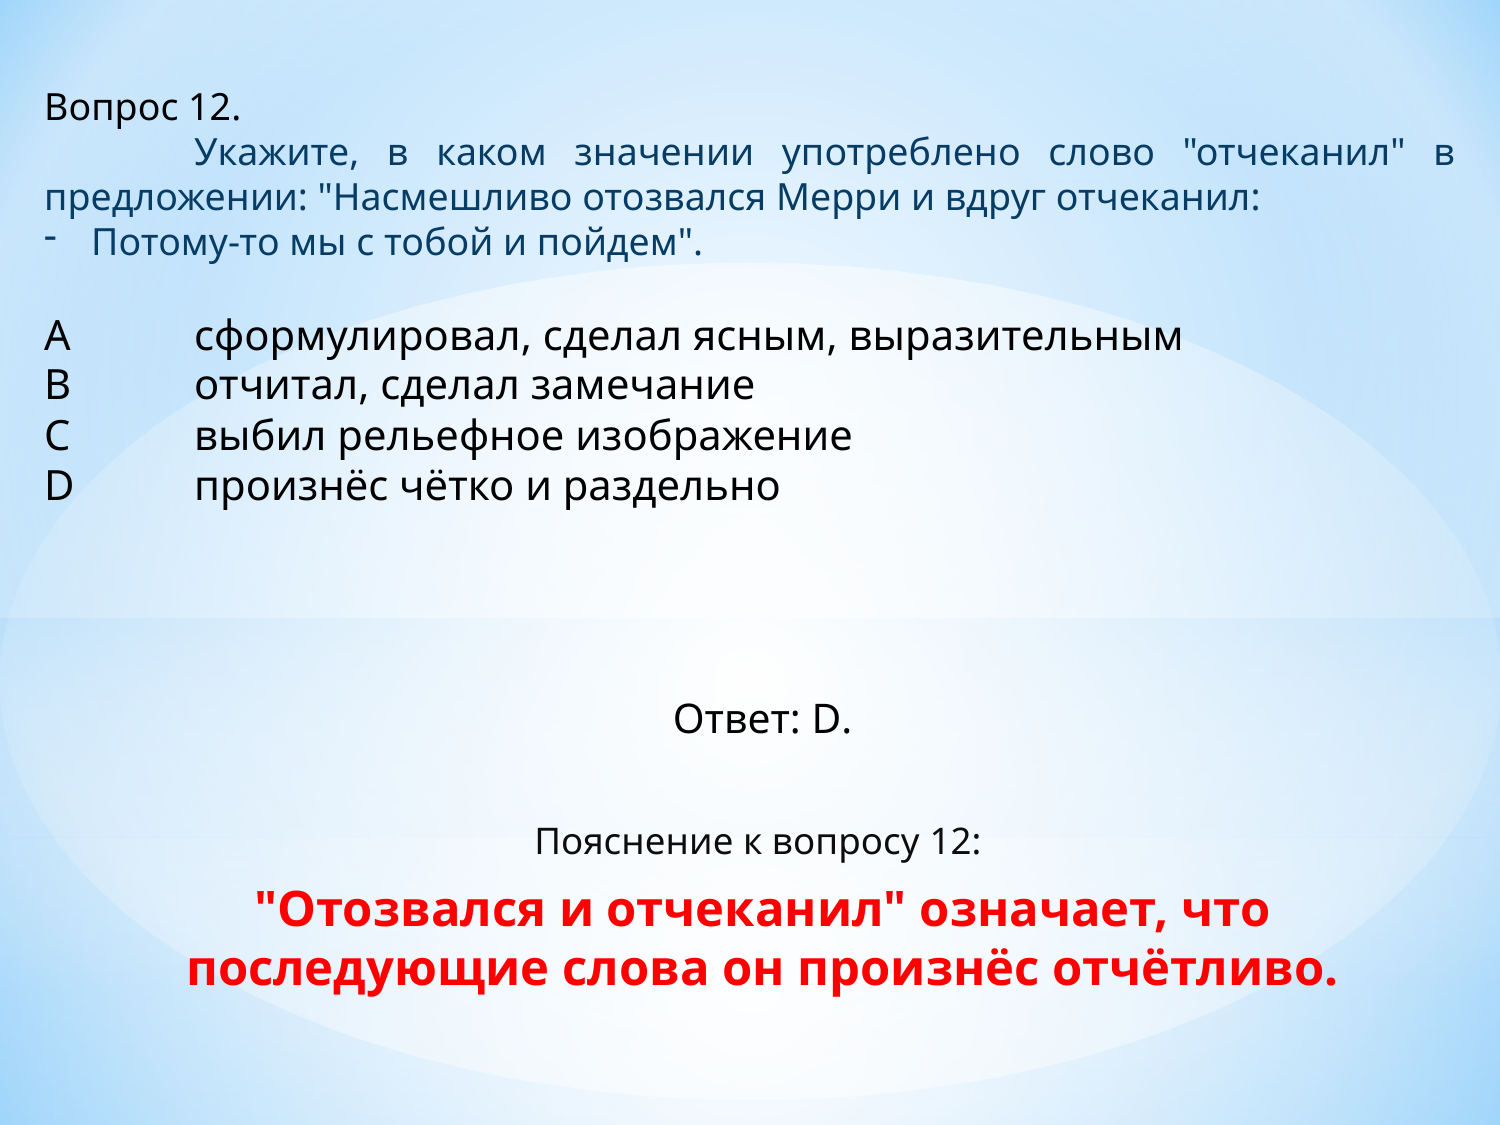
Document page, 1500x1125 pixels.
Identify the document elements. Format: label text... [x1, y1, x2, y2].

text_box Вопрос 12. Укажите, в каком значении употреблено слово "отчеканил" в предложении: "Насмешливо отозвался Мерри и вдруг отчеканил: Потому-то мы с тобой и пойдем". A сформулировал, сделал ясным, выразительным B отчитал, сделал замечание C выбил рельефное изображение D произнёс чётко и раздельно [29, 30, 1471, 516]
list Ответ: D. Пояснение к вопросу 12: "Отозвался и отчеканил" означает, что последующие слова он произнёс отчётливо. [171, 621, 1355, 1064]
